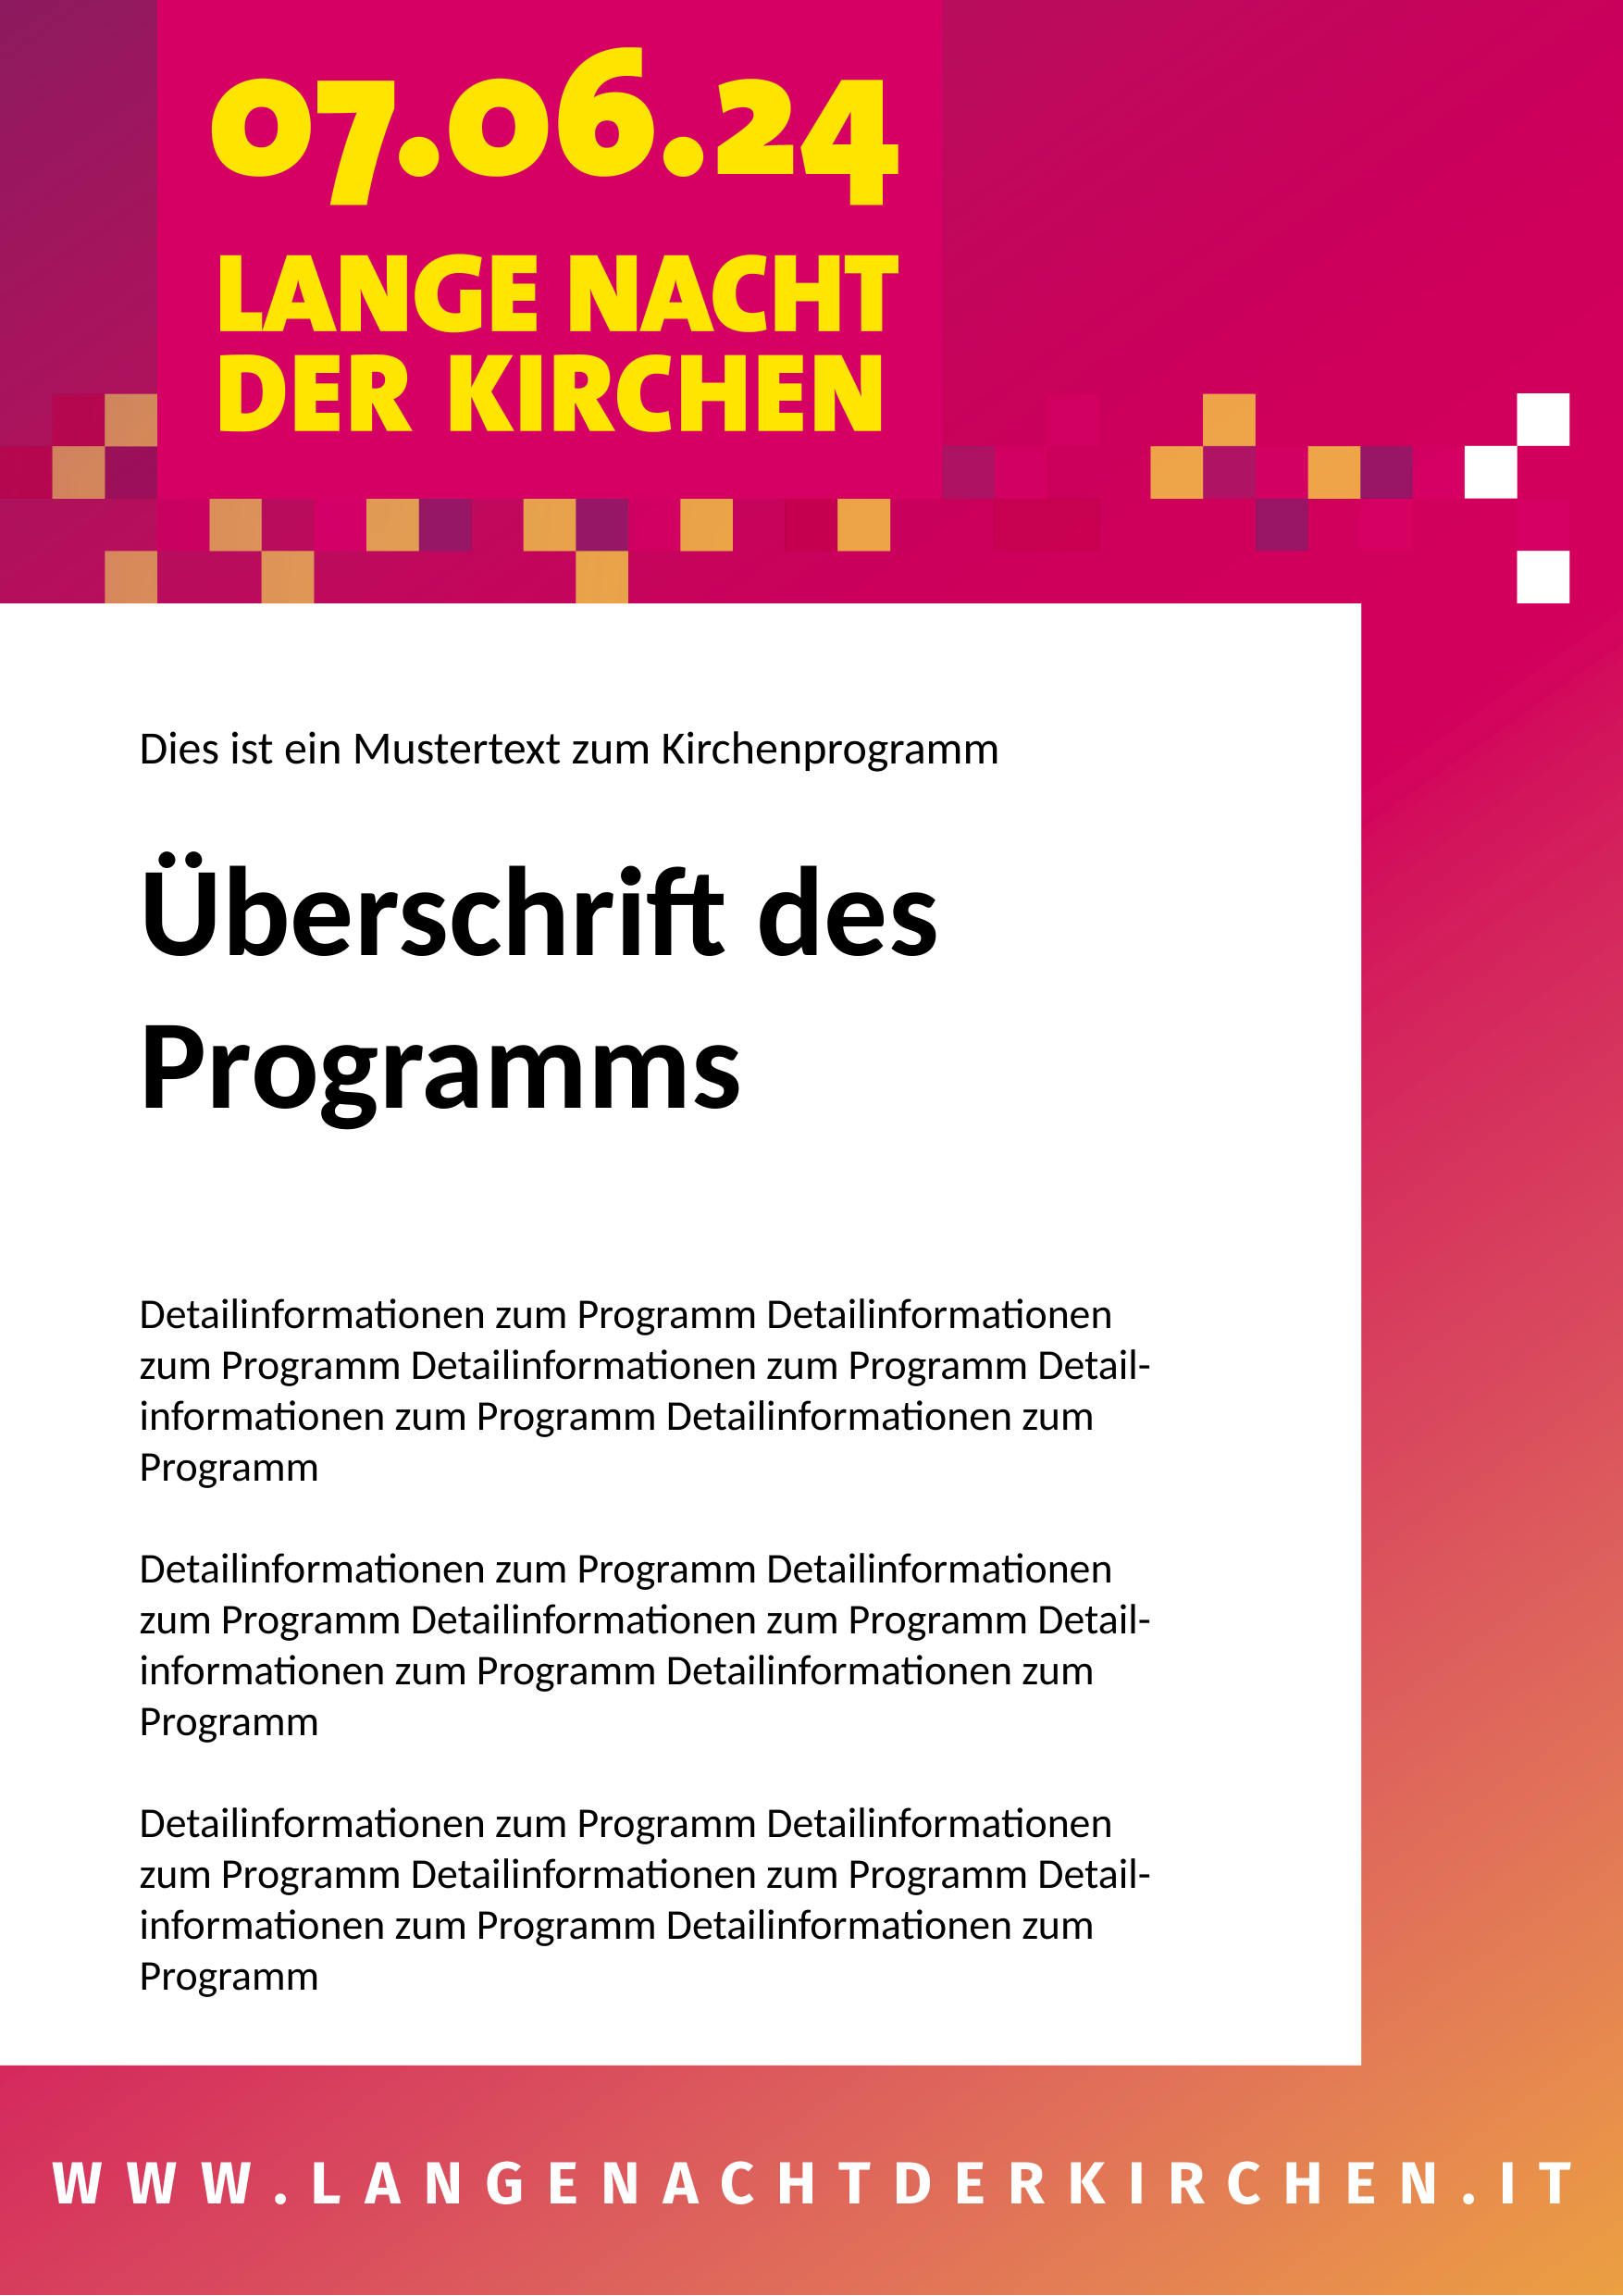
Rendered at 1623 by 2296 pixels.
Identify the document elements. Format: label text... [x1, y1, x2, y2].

picture [0, 0, 1623, 2295]
text_box Dies ist ein Mustertext zum Kirchenprogramm Überschrift des Programms Detailinformationen zum Programm Detailinformationen zum Programm Detailinformationen zum Programm Detail- informationen zum Programm Detailinformationen zum Programm Detailinformationen zum Programm Detailinformationen zum Programm Detailinformationen zum Programm Detail- informationen zum Programm Detailinformationen zum Programm Detailinformationen zum Programm Detailinformationen zum Programm Detailinformationen zum Programm Detail- informationen zum Programm Detailinformationen zum Programm [125, 710, 1224, 1837]
